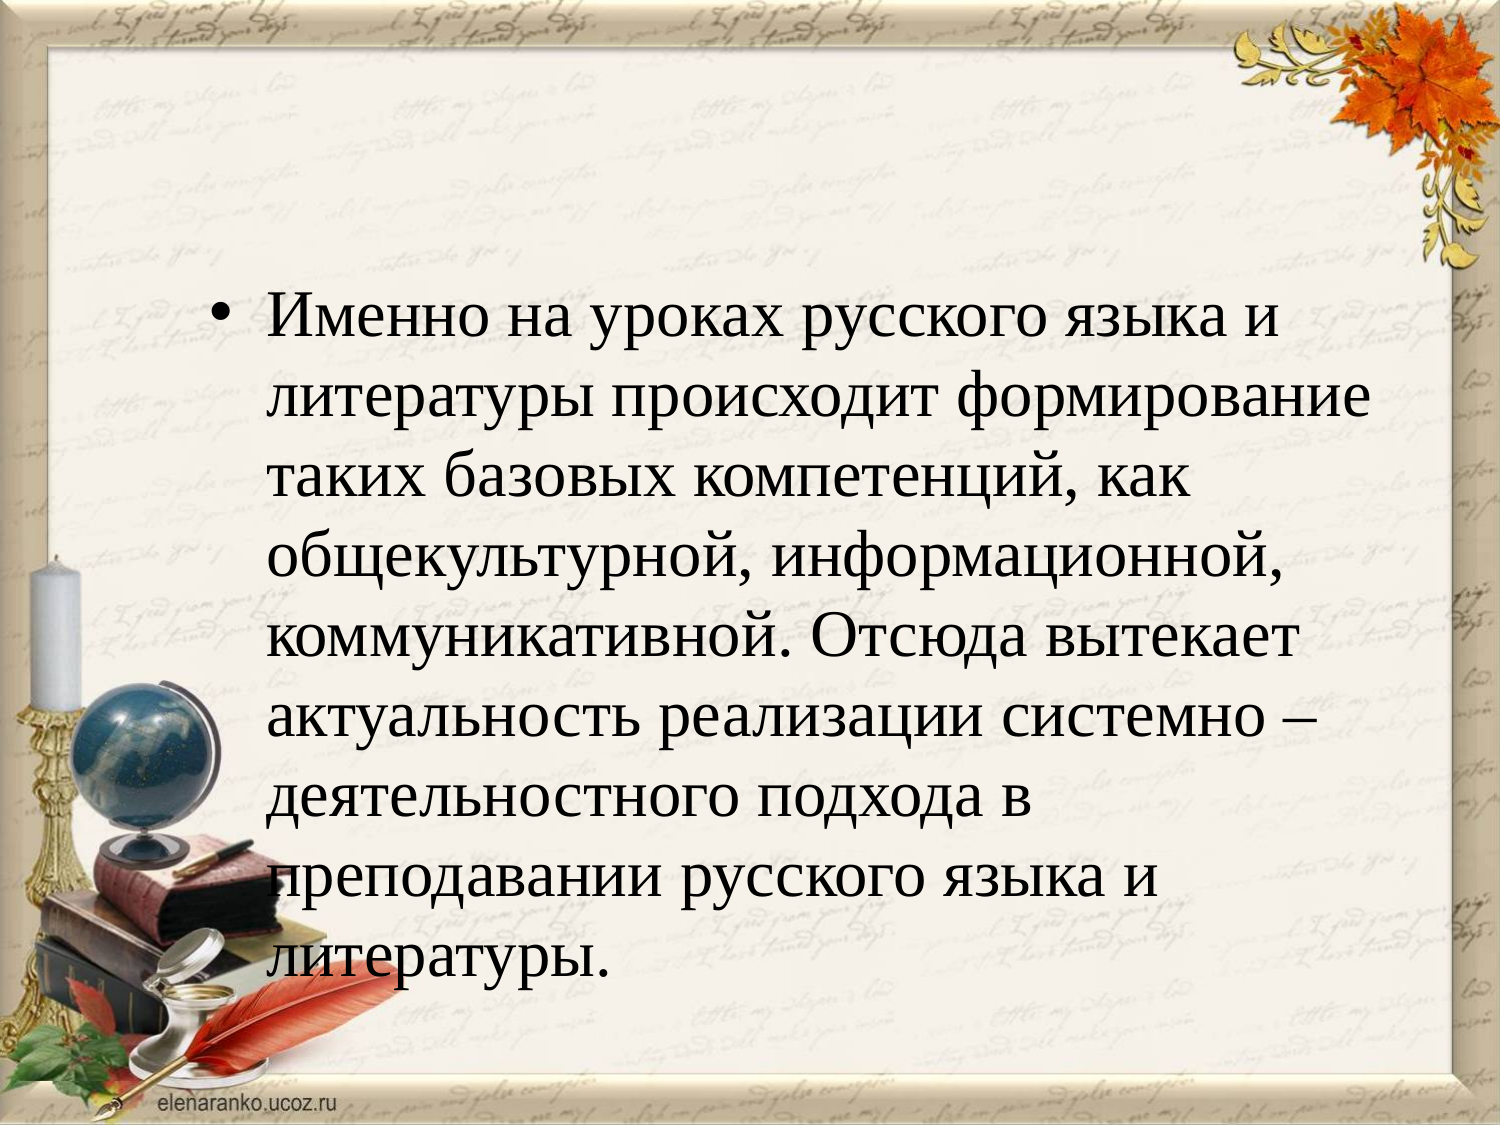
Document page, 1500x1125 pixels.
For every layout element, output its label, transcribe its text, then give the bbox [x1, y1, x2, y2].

picture [0, 0, 1500, 1125]
list Именно на уроках русского языка и литературы происходит формирование таких базовых компетенций, как общекультурной, информационной, коммуникативной. Отсюда вытекает актуальность реализации системно – деятельностного подхода в преподавании русского языка и литературы. [194, 262, 1425, 1005]
